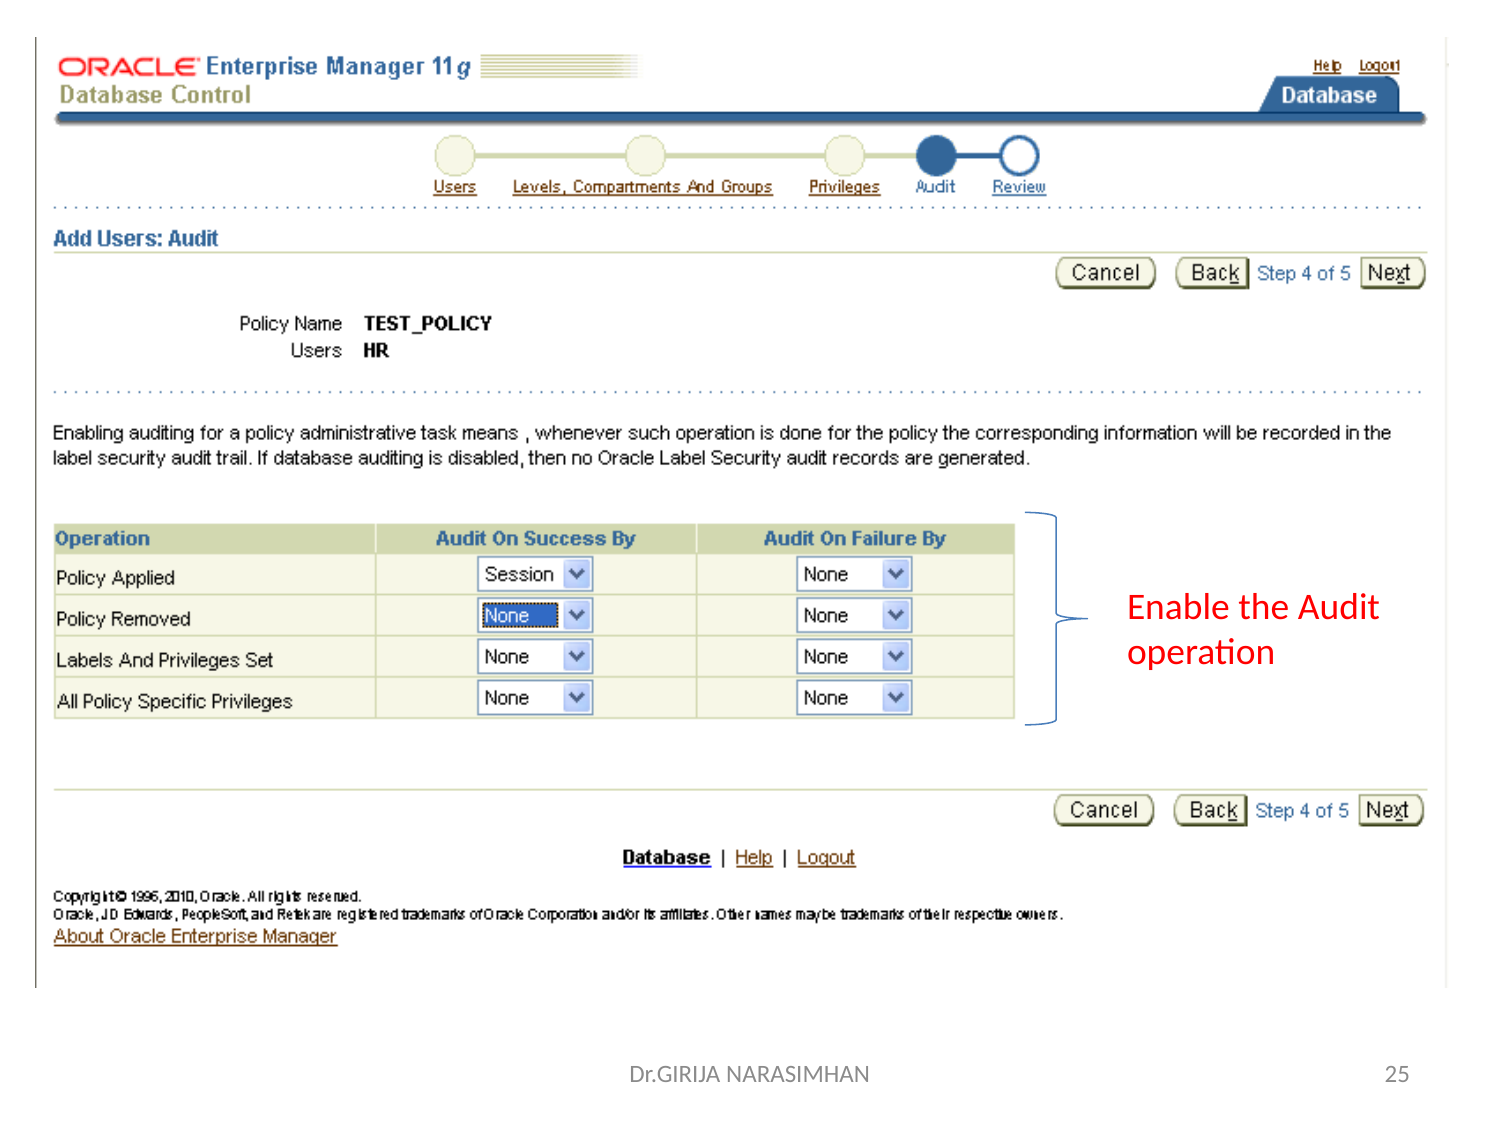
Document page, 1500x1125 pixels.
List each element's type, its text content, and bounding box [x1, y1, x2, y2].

footer Dr.GIRIJA NARASIMHAN [512, 1042, 988, 1103]
picture [35, 37, 1449, 988]
slide_number 25 [1074, 1042, 1425, 1103]
